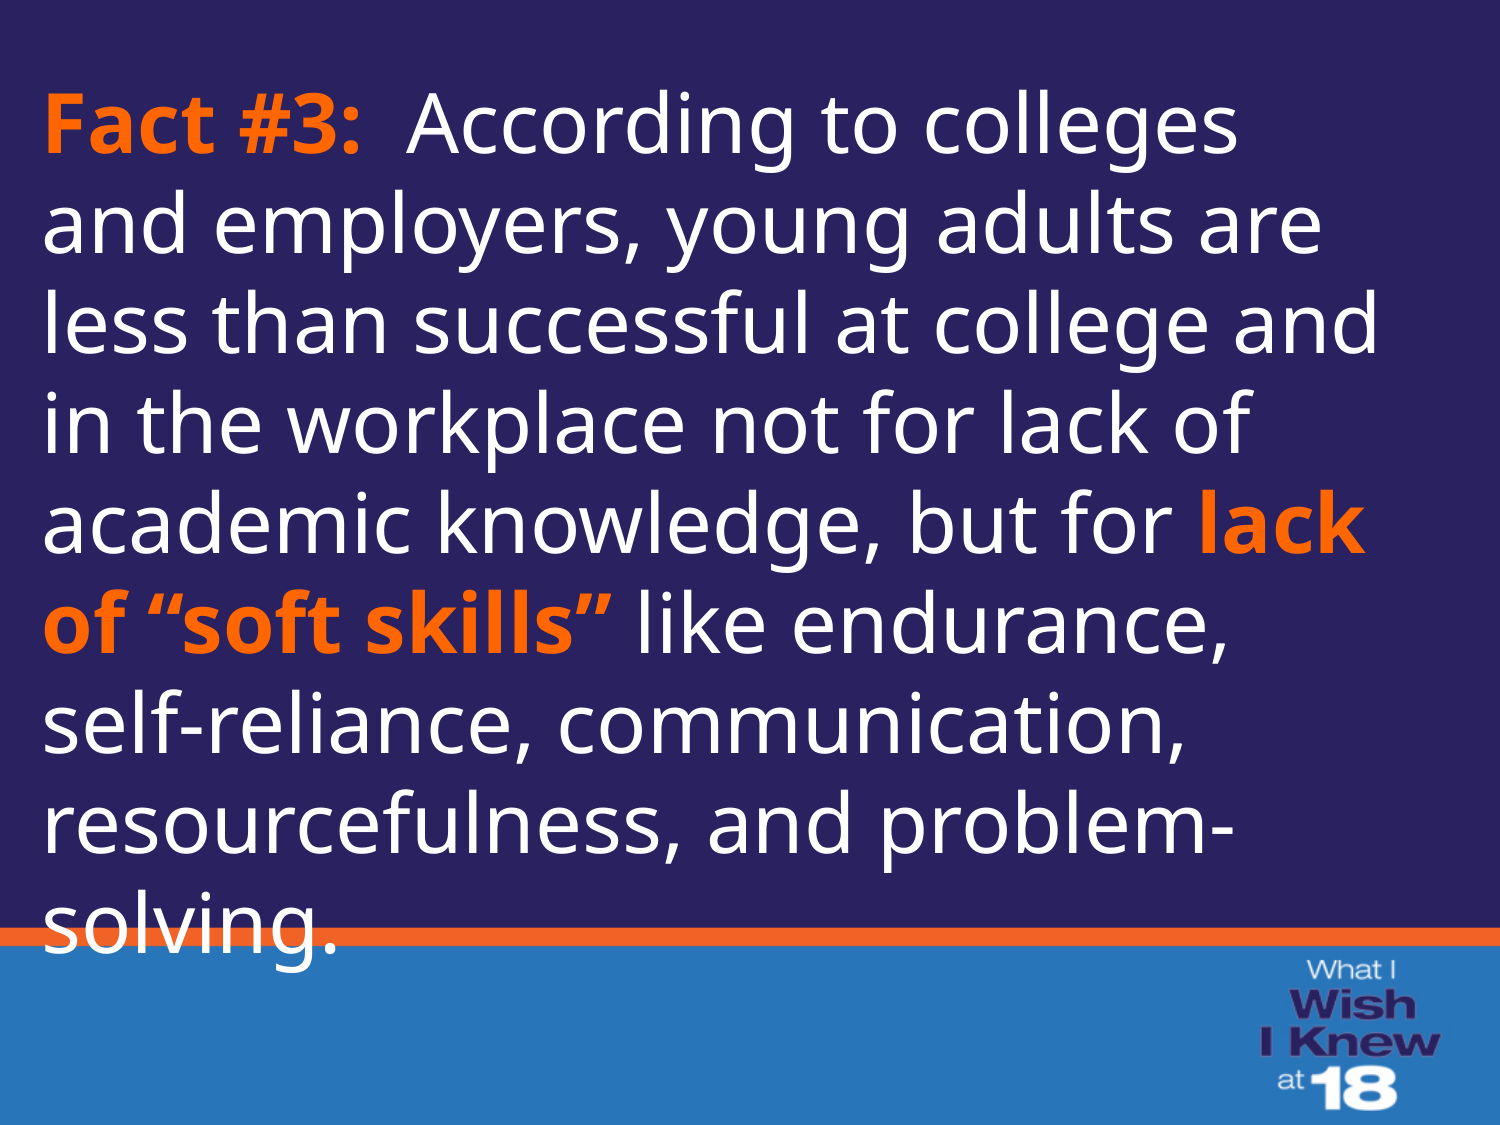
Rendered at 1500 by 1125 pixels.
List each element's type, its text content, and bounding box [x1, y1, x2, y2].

list Fact #3: According to colleges and employers, young adults are less than successful at college and in the workplace not for lack of academic knowledge, but for lack of “soft skills” like endurance, self-reliance, communication, resourcefulness, and problem-solving. [26, 21, 1426, 1001]
picture [0, 0, 1500, 1125]
